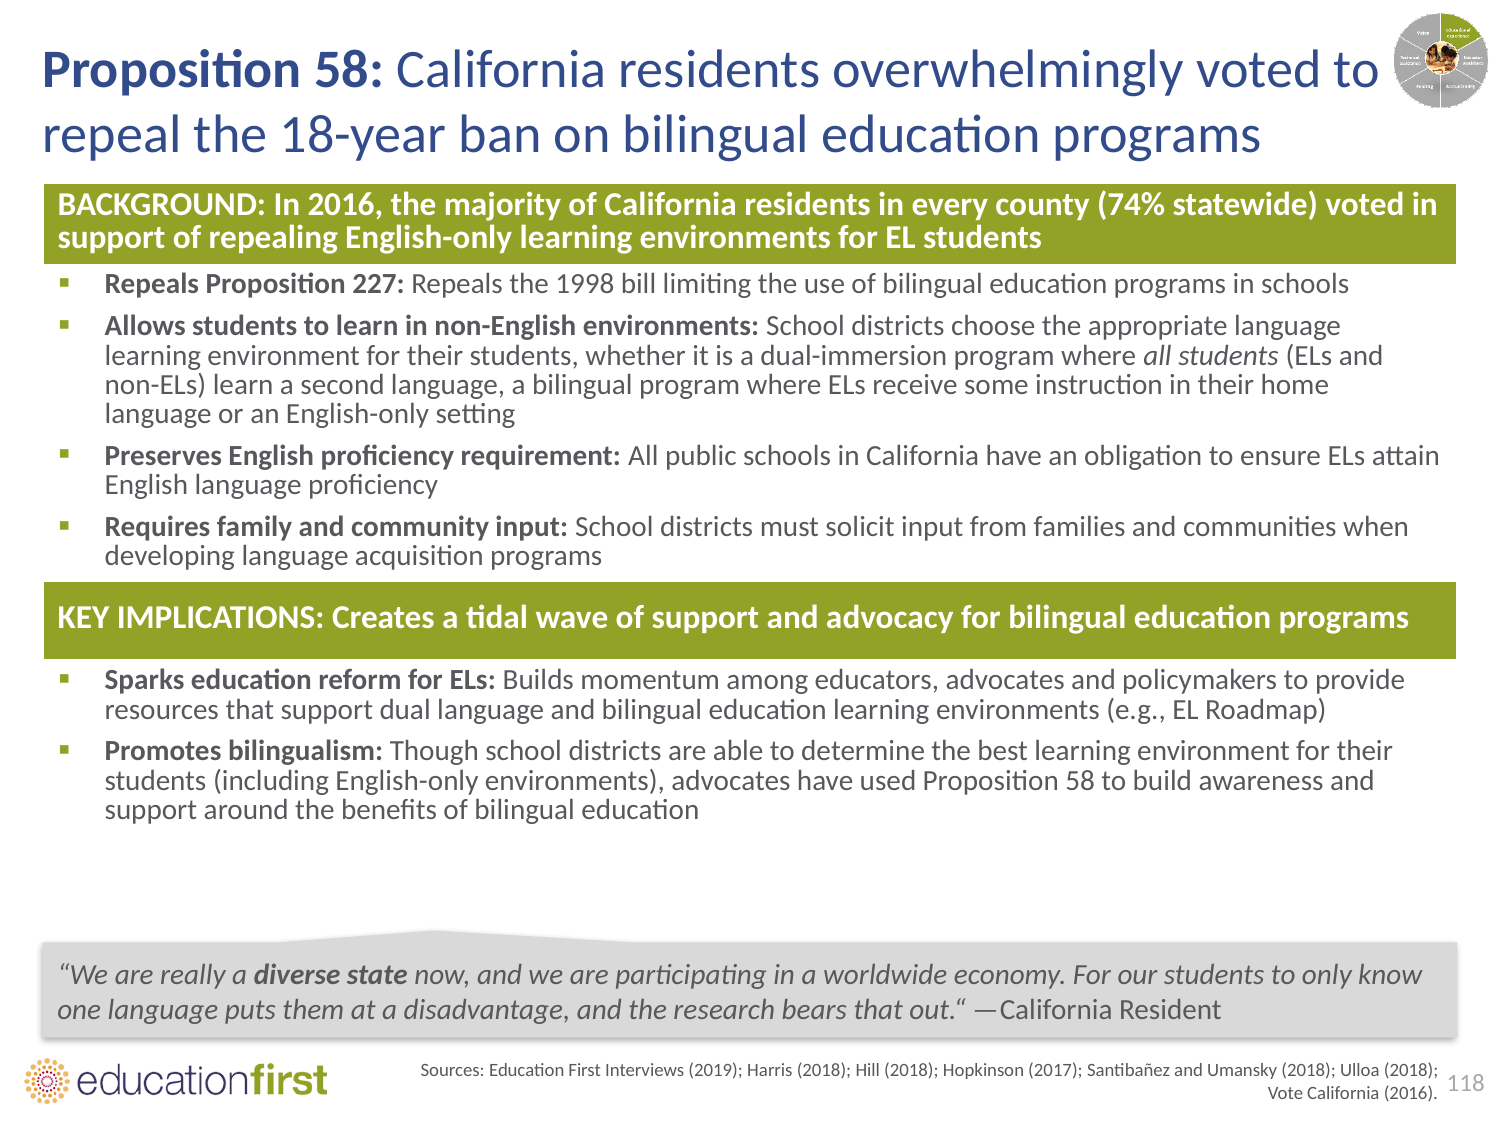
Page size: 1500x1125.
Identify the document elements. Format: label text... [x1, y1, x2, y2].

text_box “We are really a diverse state now, and we are participating in a worldwide economy. For our students to only know one language puts them at a disadvantage, and the research bears that out.“ —California Resident [41, 929, 1459, 1039]
picture [1357, 1, 1500, 115]
table_cell Repeals Proposition 227: Repeals the 1998 bill limiting the use of bilingual education programs in schools Allows students to learn in non-English environments: School districts choose the appropriate language learning environment for their students, whether it is a dual-immersion program where all students (ELs and non-ELs) learn a second language, a bilingual program where ELs receive some instruction in their home language or an English-only setting Preserves English proficiency requirement: All public schools in California have an obligation to ensure ELs attain English language proficiency Requires family and community input: School districts must solicit input from families and communities when developing language acquisition programs [44, 265, 1456, 580]
table_cell KEY IMPLICATIONS: Creates a tidal wave of support and advocacy for bilingual education programs [44, 582, 1456, 659]
table_cell Sparks education reform for ELs: Builds momentum among educators, advocates and policymakers to provide resources that support dual language and bilingual education learning environments (e.g., EL Roadmap) Promotes bilingualism: Though school districts are able to determine the best learning environment for their students (including English-only environments), advocates have used Proposition 58 to build awareness and support around the benefits of bilingual education [44, 661, 1456, 833]
text_box Sources: Education First Interviews (2019); Harris (2018); Hill (2018); Hopkinson (2017); Santibañez and Umansky (2018); Ulloa (2018); Vote California (2016). [243, 1069, 1443, 1115]
picture [24, 1058, 327, 1104]
table_header BACKGROUND: In 2016, the majority of California residents in every county (74% statewide) voted in support of repealing English-only learning environments for EL students [44, 184, 1456, 264]
slide_number 118 [1399, 1058, 1500, 1104]
title Proposition 58: California residents overwhelmingly voted to repeal the 18-year ban on bilingual education programs [42, 33, 1389, 172]
